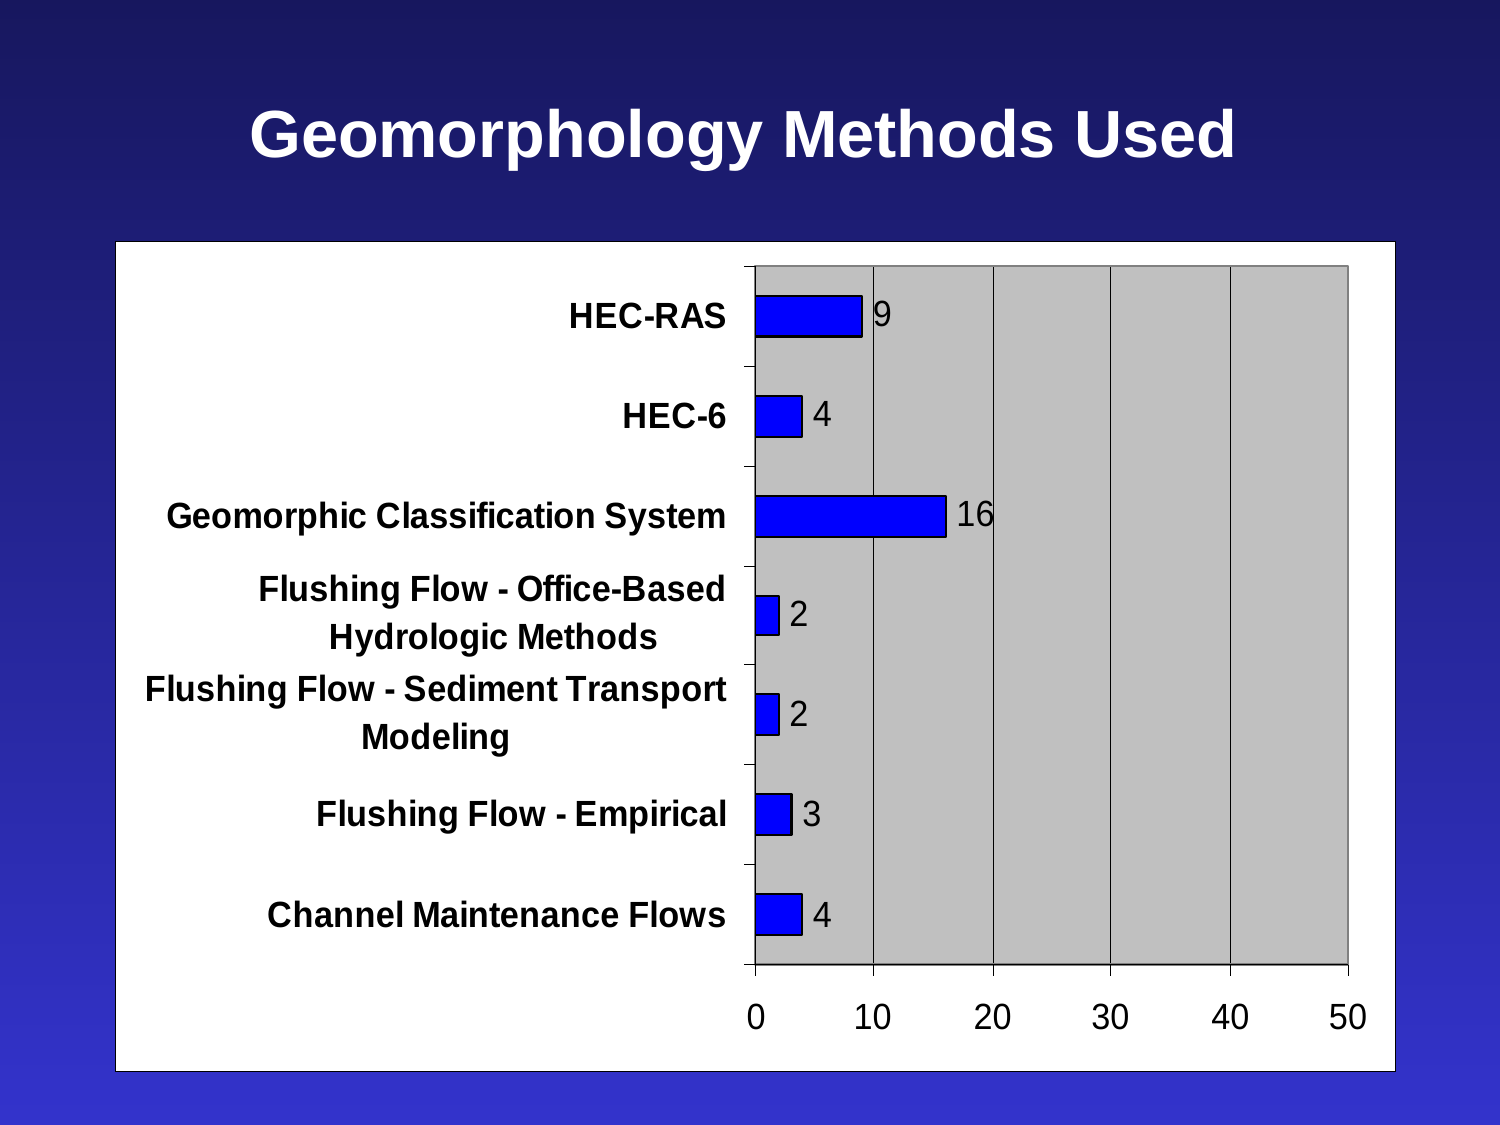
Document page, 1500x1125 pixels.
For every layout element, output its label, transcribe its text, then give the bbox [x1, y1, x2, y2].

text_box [99, 224, 1413, 1088]
text_box Geomorphology Methods Used [37, 37, 1450, 225]
